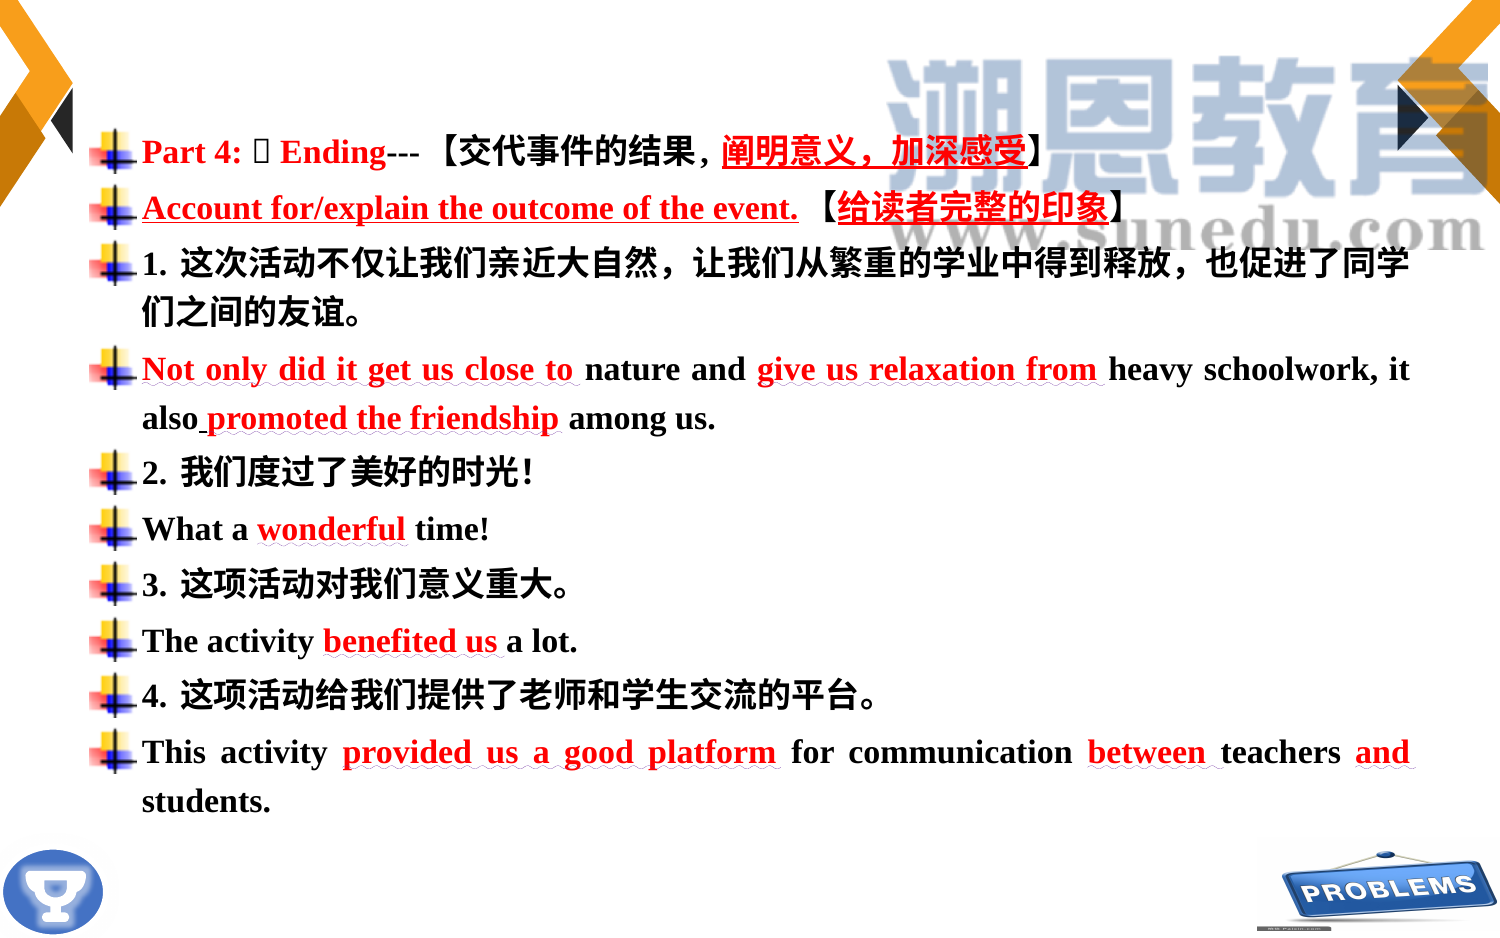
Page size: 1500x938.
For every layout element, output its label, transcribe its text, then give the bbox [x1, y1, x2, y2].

picture [89, 182, 137, 230]
picture [89, 447, 137, 495]
picture [89, 503, 137, 551]
picture [89, 615, 137, 662]
picture [89, 238, 137, 286]
list Part 4:  Ending---【交代事件的结果, 阐明意义，加深感受】 Account for/explain the outcome of the event.【给读者完整的印象】 1. 这次活动不仅让我们亲近大自然，让我们从繁重的学业中得到释放，也促进了同学们之间的友谊。 Not only did it get us close to nature and give us relaxation from heavy schoolwork, it also promoted the friendship among us. 2. 我们度过了美好的时光！ What a wonderful time! 3. 这项活动对我们意义重大。 The activity benefited us a lot. 4. 这项活动给我们提供了老师和学生交流的平台。 This activity provided us a good platform for communication between teachers and students. [75, 114, 1425, 838]
picture [884, 54, 1488, 250]
picture [89, 559, 137, 606]
picture [1257, 837, 1500, 931]
picture [89, 726, 137, 774]
picture [89, 126, 137, 174]
picture [89, 670, 137, 718]
picture [89, 343, 137, 390]
